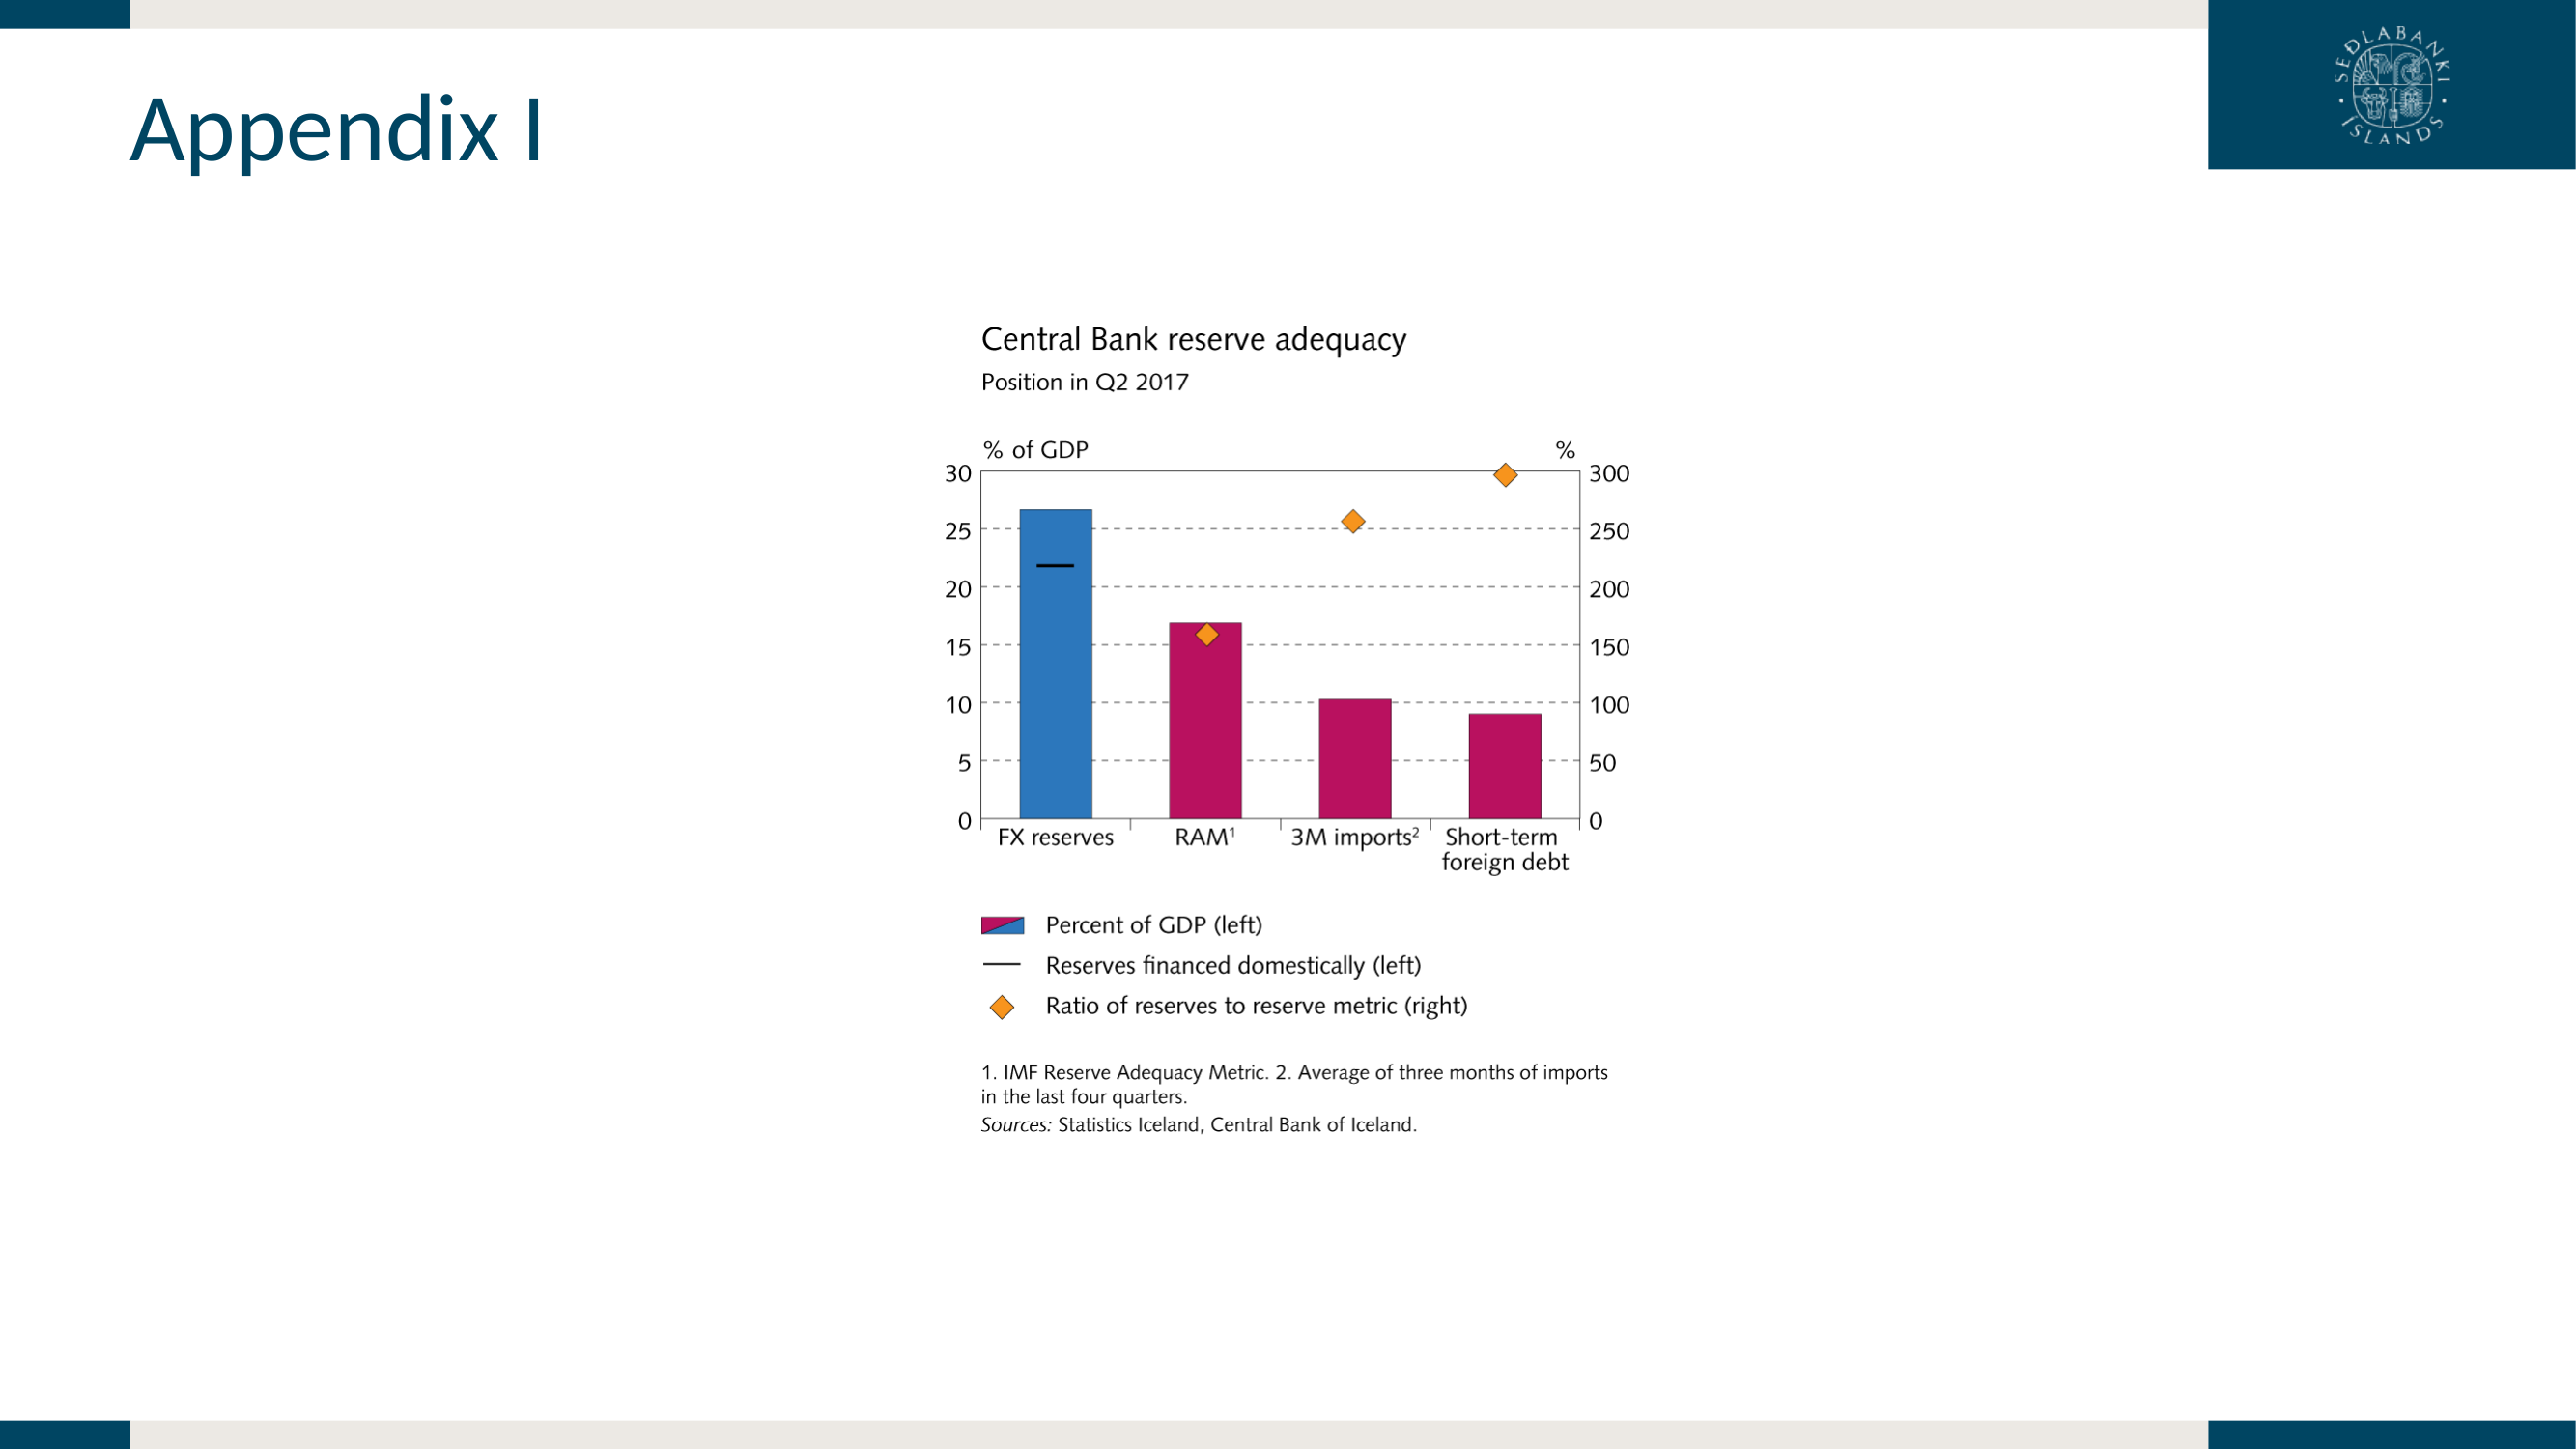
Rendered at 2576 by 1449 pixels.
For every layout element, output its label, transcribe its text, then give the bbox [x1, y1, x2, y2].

title Appendix I [129, 86, 2178, 290]
picture [945, 312, 1631, 1137]
